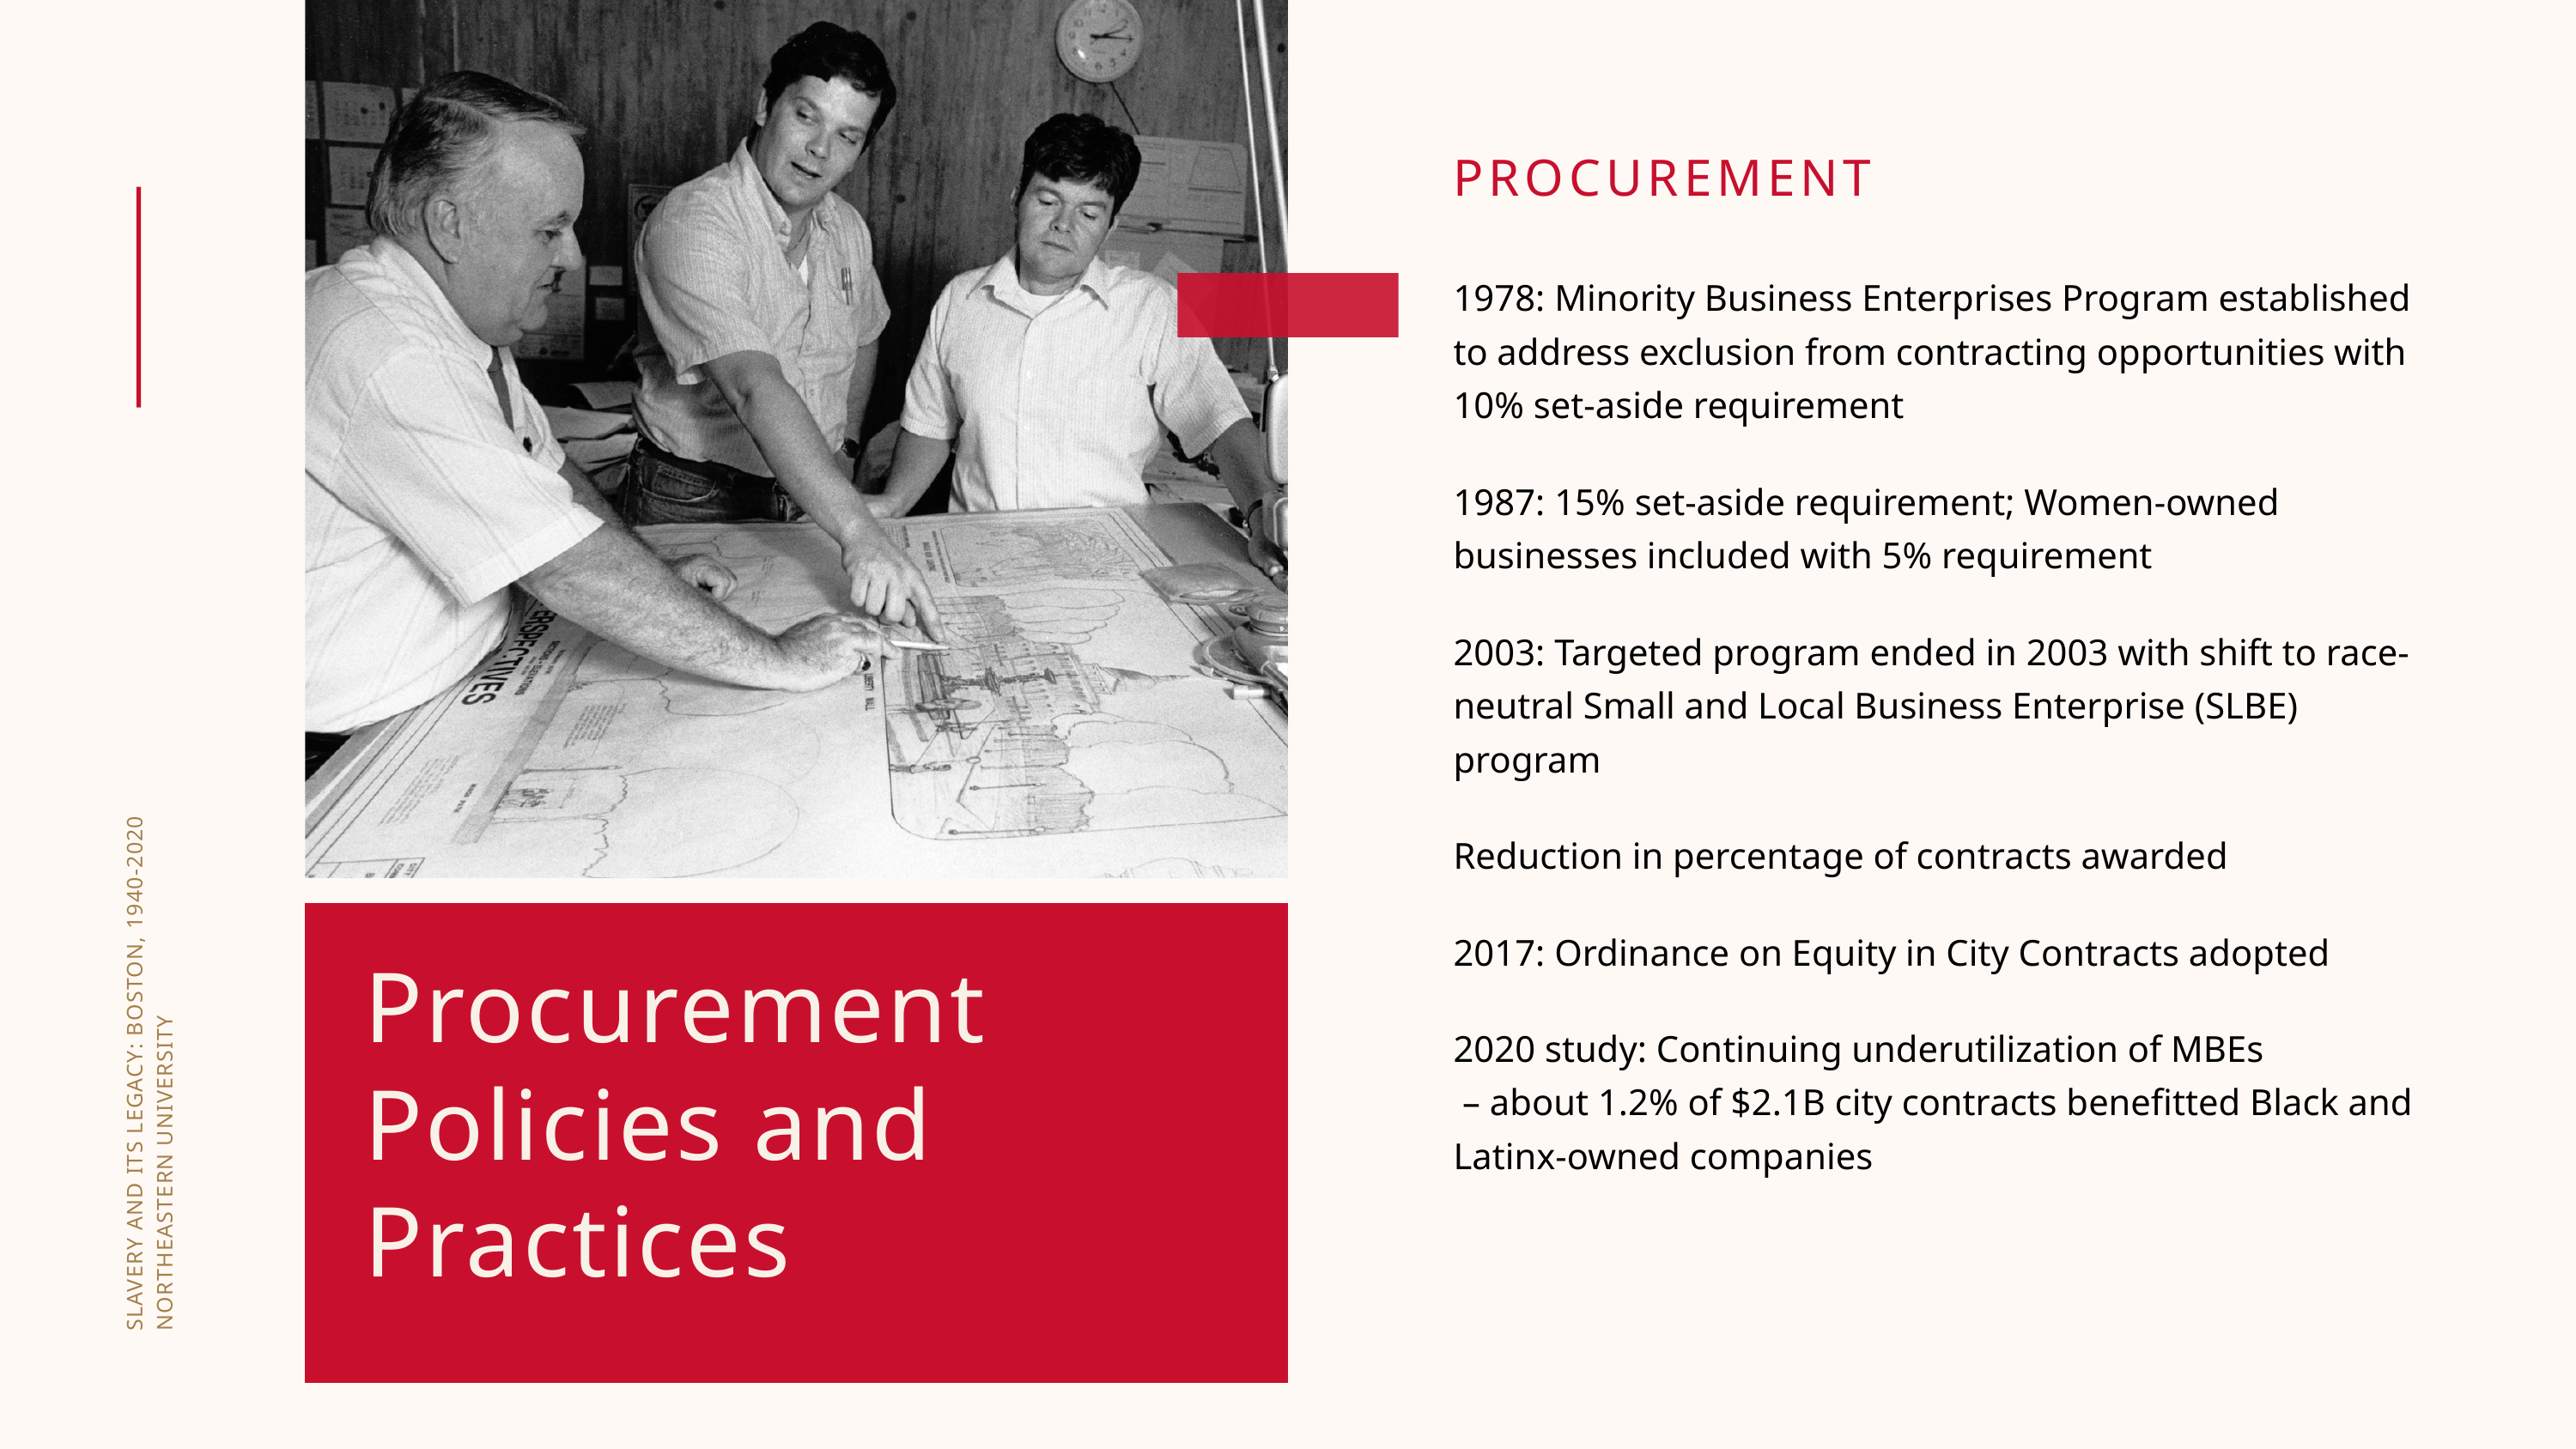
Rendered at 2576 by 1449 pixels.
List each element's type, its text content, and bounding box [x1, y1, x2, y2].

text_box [305, 902, 1289, 1384]
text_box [119, 186, 204, 1331]
text_box [1177, 273, 1399, 337]
text_box [305, 0, 1288, 878]
text_box 1978: Minority Business Enterprises Program established to address exclusion from contracting opportunities with 10% set-aside requirement 1987: 15% set-aside requirement; Women-owned businesses included with 5% requirement 2003: Targeted program ended in 2003 with shift to race-neutral Small and Local Business Enterprise (SLBE) program Reduction in percentage of contracts awarded 2017: Ordinance on Equity in City Contracts adopted 2020 study: Continuing underutilization of MBEs – about 1.2% of $2.1B city contracts benefitted Black and Latinx-owned companies [1453, 264, 2432, 1177]
text_box PROCUREMENT [1453, 132, 2385, 207]
